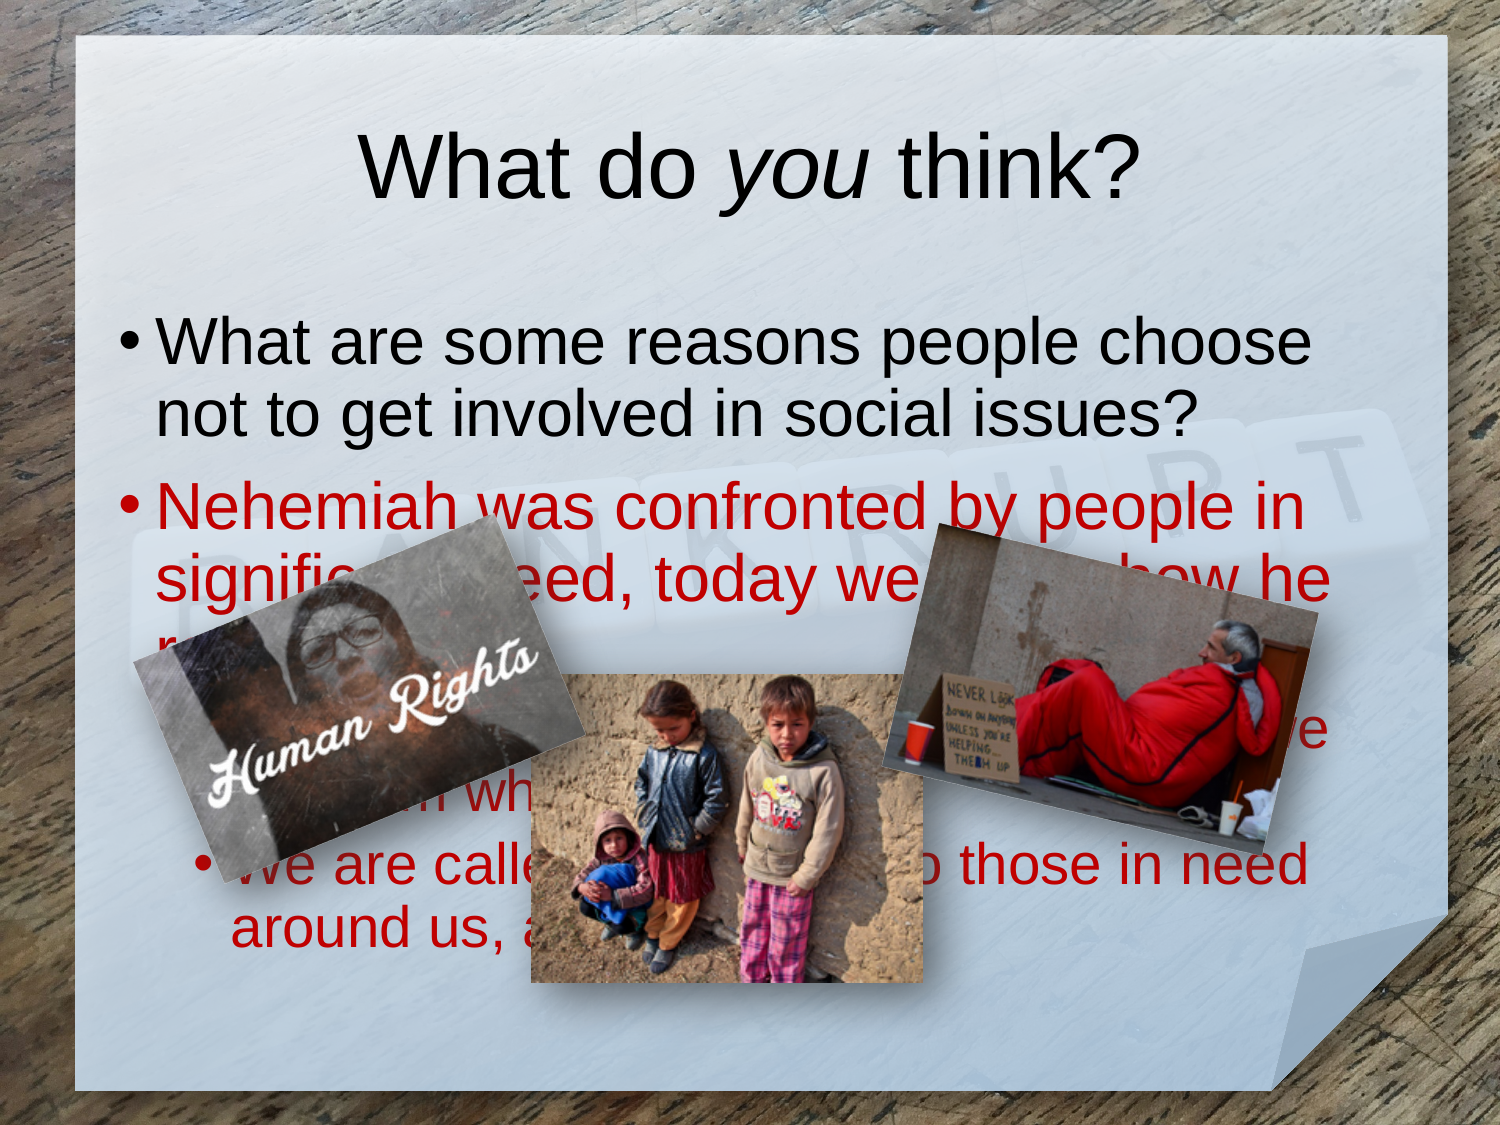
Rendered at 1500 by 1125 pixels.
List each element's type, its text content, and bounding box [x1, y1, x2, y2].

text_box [163, 564, 1296, 983]
picture [0, 0, 1500, 1125]
list What are some reasons people choose not to get involved in social issues? Nehemiah was confronted by people in significant need, today we study how he responded. As Christians, we cannot separate who we are from what we do. We are called to respond to those in need around us, also. [103, 299, 1397, 1014]
title What do you think? [103, 59, 1397, 278]
